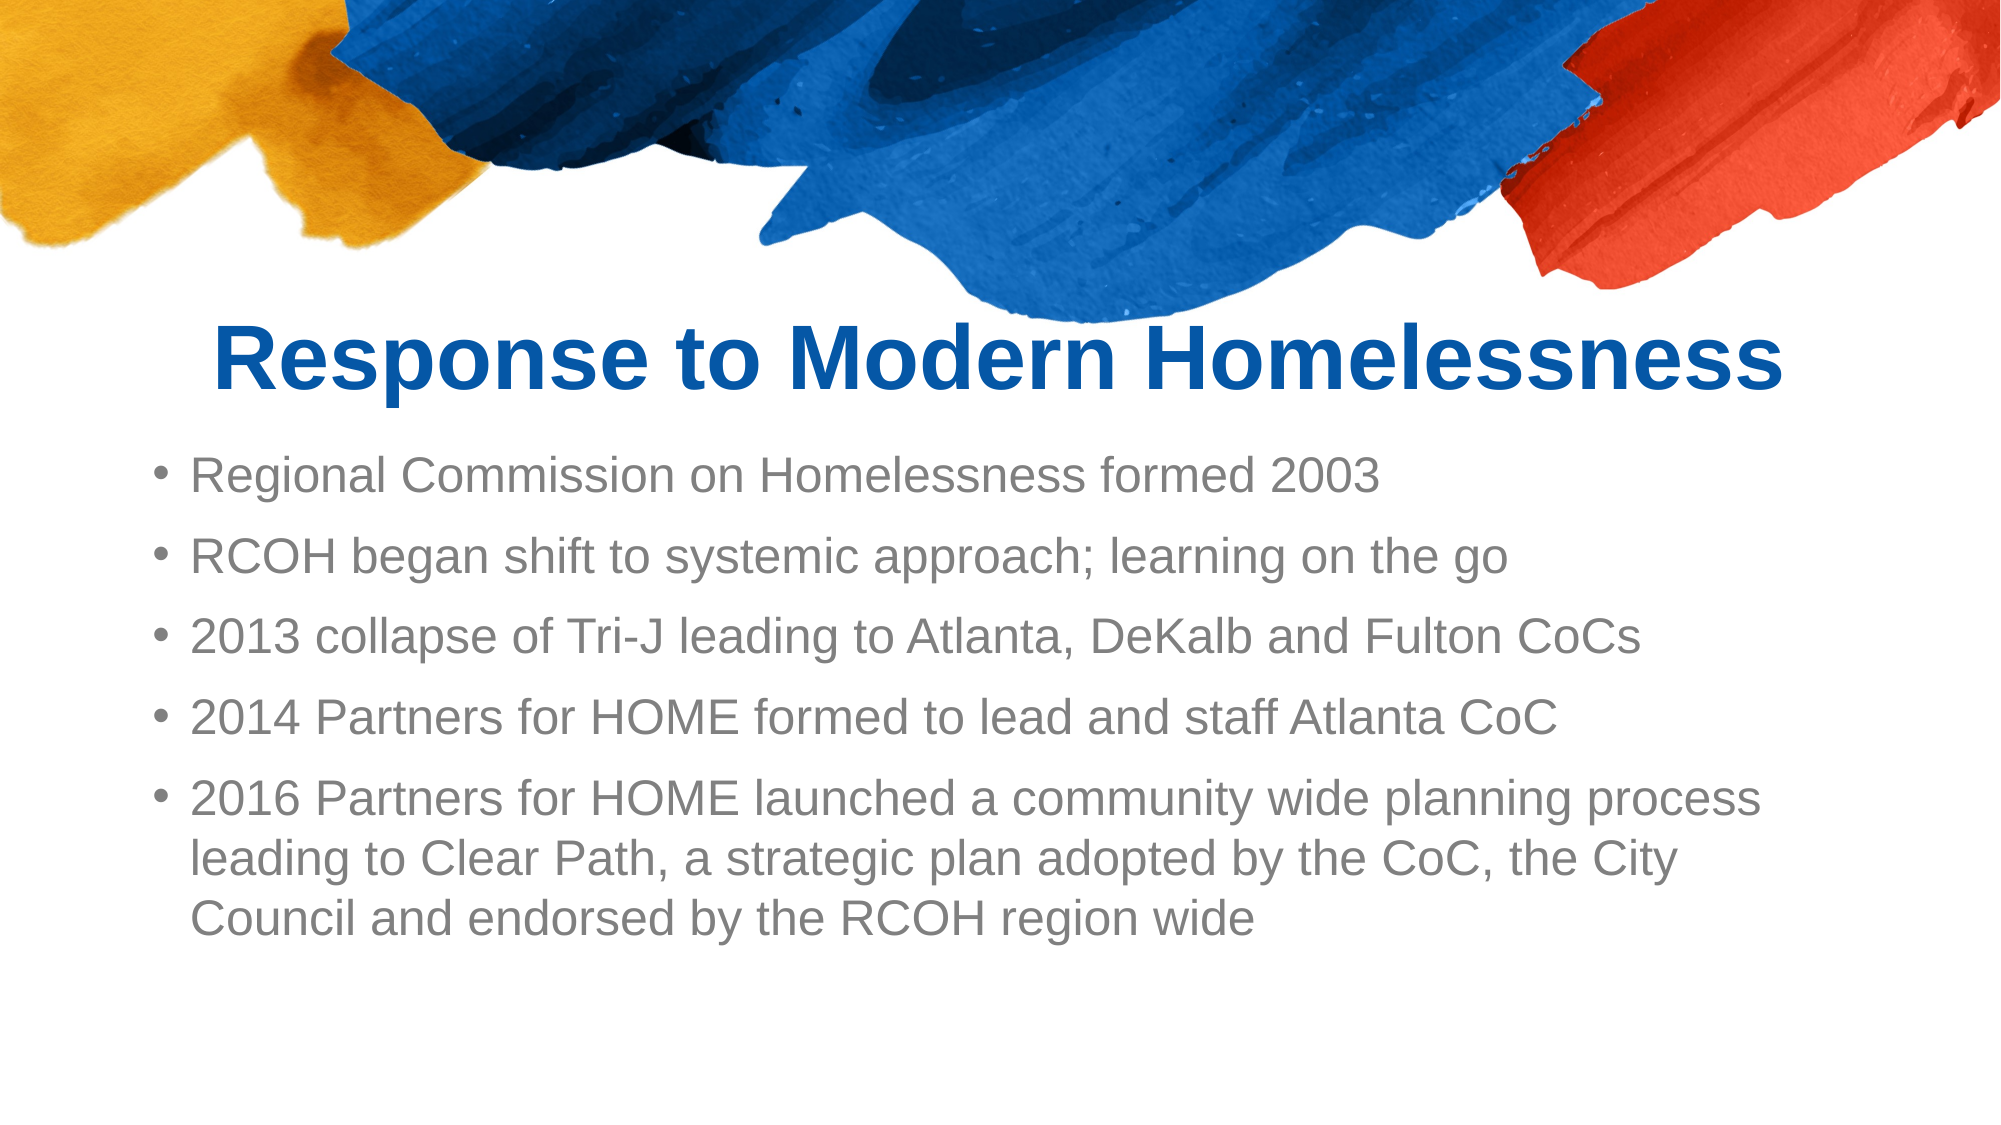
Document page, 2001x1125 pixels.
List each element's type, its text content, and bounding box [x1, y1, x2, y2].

list Regional Commission on Homelessness formed 2003 RCOH began shift to systemic approach; learning on the go 2013 collapse of Tri-J leading to Atlanta, DeKalb and Fulton CoCs 2014 Partners for HOME formed to lead and staff Atlanta CoC 2016 Partners for HOME launched a community wide planning process leading to Clear Path, a strategic plan adopted by the CoC, the City Council and endorsed by the RCOH region wide [137, 434, 1863, 1125]
picture [0, 0, 2001, 1125]
title Response to Modern Homelessness [137, 251, 1863, 434]
